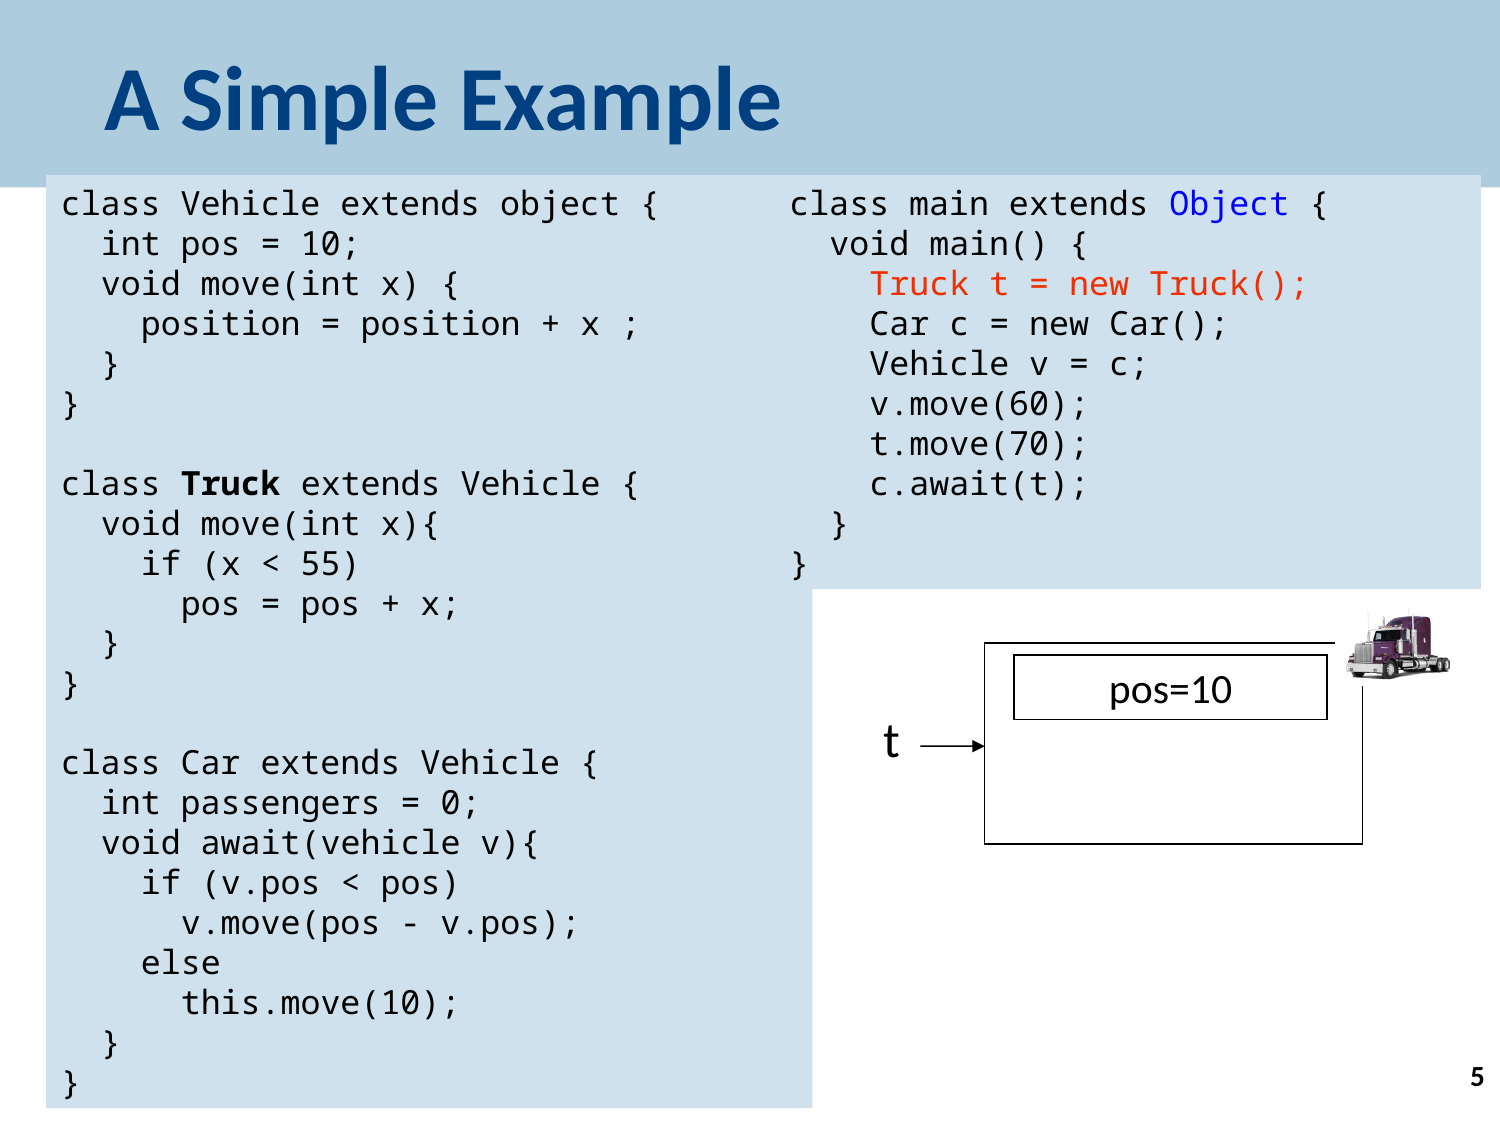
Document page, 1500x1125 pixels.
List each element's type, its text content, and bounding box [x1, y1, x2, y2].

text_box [984, 642, 1363, 845]
picture [1334, 605, 1463, 686]
title A Simple Example [0, 0, 1500, 188]
text_box class main extends Object { void main() { Truck t = new Truck(); Car c = new Car(); Vehicle v = c; v.move(60); t.move(70); c.await(t); } } [774, 175, 1481, 590]
text_box class Vehicle extends object { int pos = 10; void move(int x) { position = position + x ; } } class Truck extends Vehicle { void move(int x){ if (x < 55) pos = pos + x; } } class Car extends Vehicle { int passengers = 0; void await(vehicle v){ if (v.pos < pos) v.move(pos - v.pos); else this.move(10); } } [46, 175, 813, 1109]
text_box t [844, 700, 939, 776]
slide_number 5 [1187, 1049, 1500, 1125]
text_box [920, 740, 979, 753]
